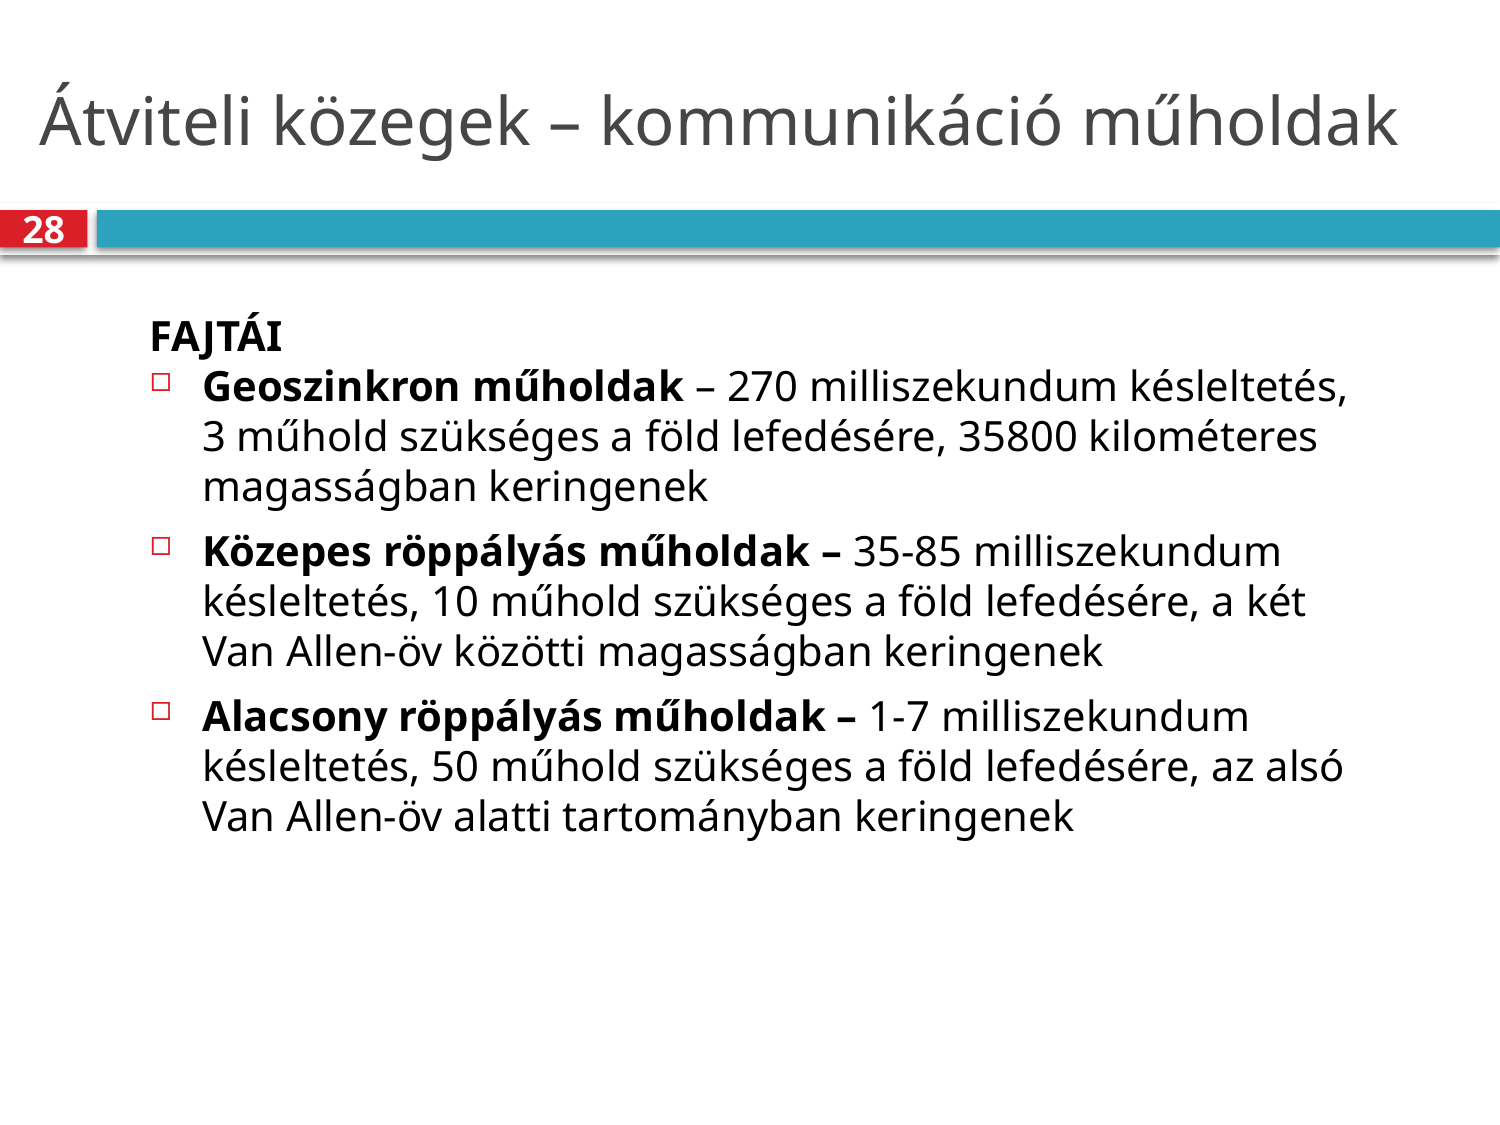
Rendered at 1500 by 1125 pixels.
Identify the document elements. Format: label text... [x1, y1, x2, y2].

slide_number 28 [0, 206, 88, 257]
title Átviteli közegek – kommunikáció műholdak [24, 37, 1475, 200]
list Fajtái Geoszinkron műholdak – 270 milliszekundum késleltetés, 3 műhold szükséges a föld lefedésére, 35800 kilométeres magasságban keringenek Közepes röppályás műholdak – 35-85 milliszekundum késleltetés, 10 műhold szükséges a föld lefedésére, a két Van Allen-öv közötti magasságban keringenek Alacsony röppályás műholdak – 1-7 milliszekundum késleltetés, 50 műhold szükséges a föld lefedésére, az alsó Van Allen-öv alatti tartományban keringenek [135, 302, 1397, 963]
